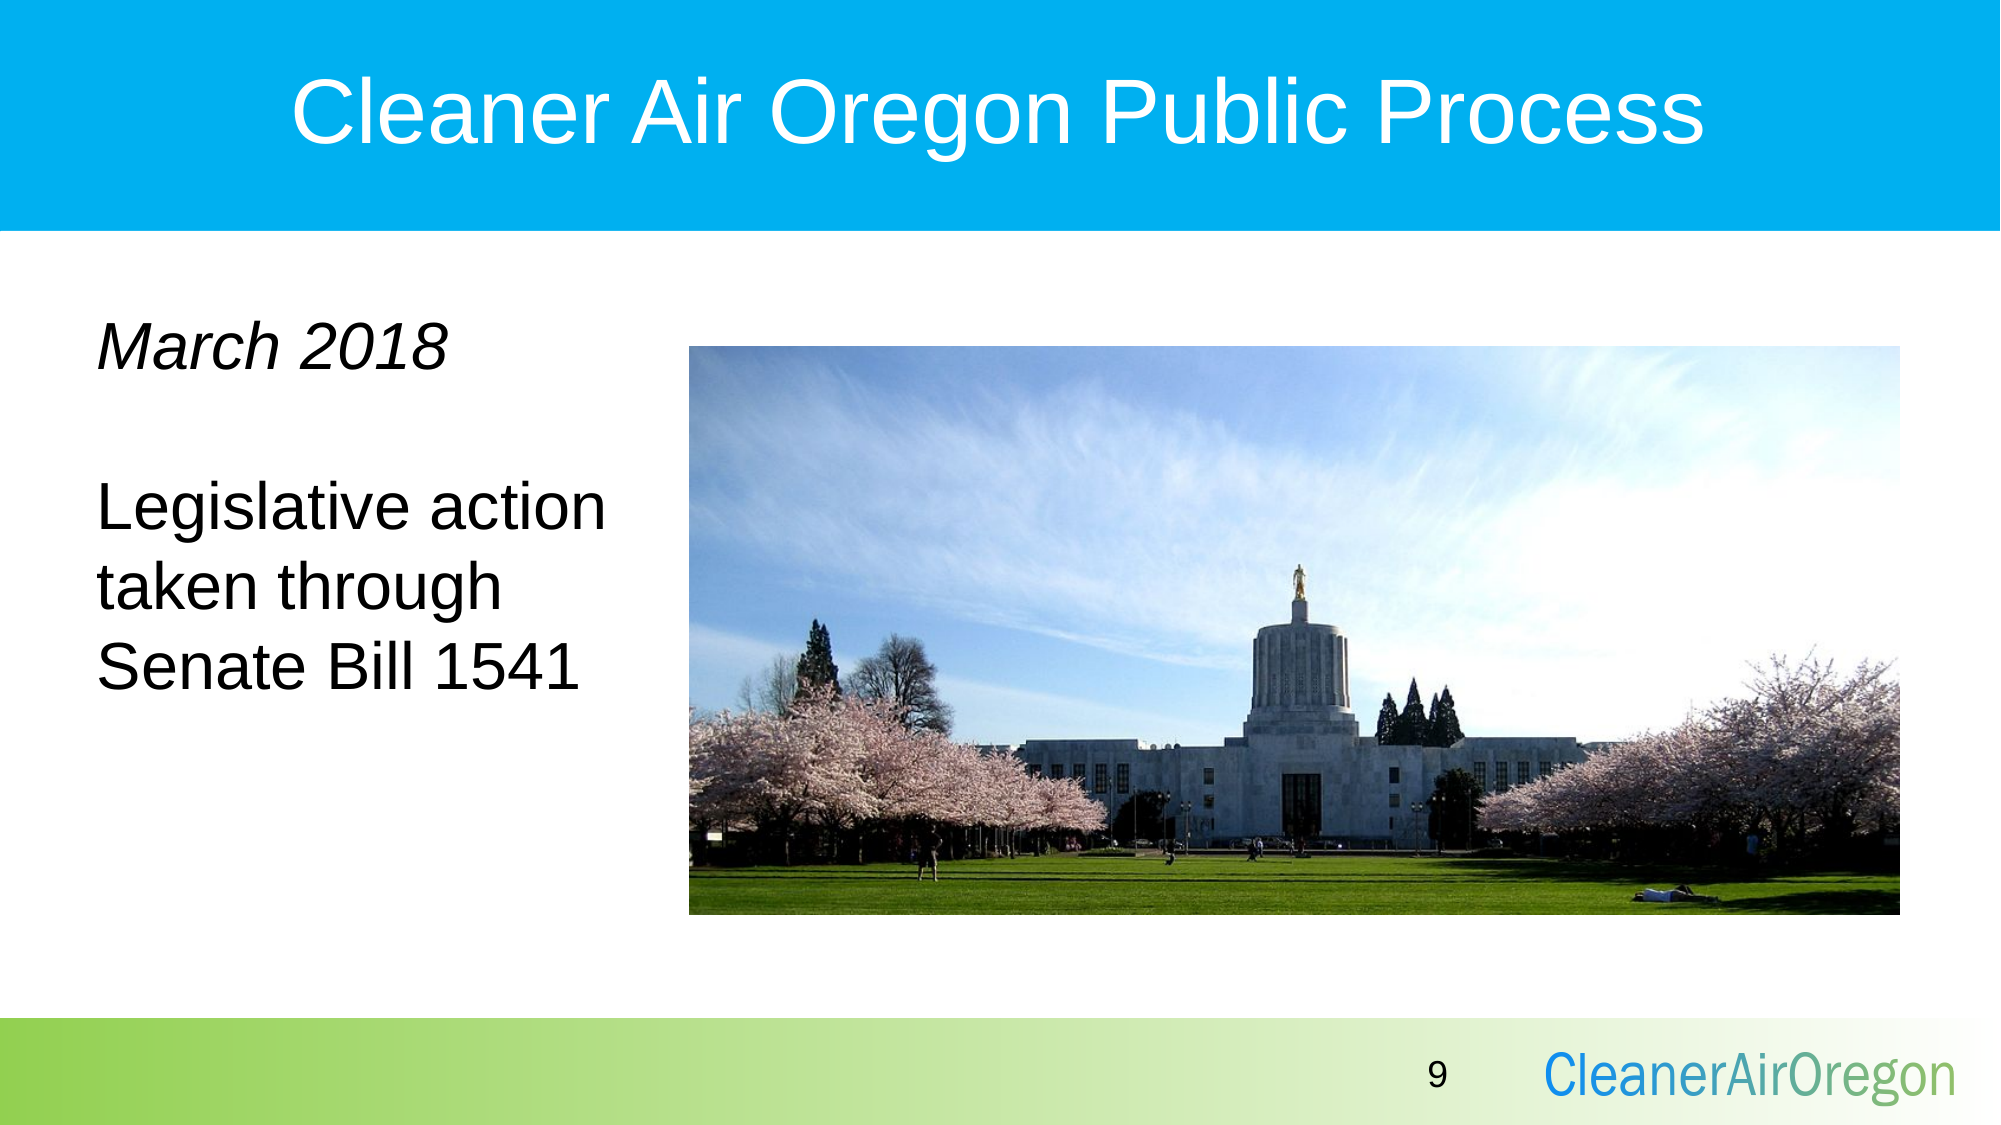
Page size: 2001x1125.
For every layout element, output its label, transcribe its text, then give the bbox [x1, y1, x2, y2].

picture [1498, 1031, 2000, 1125]
text_box March 2018 Legislative action taken through Senate Bill 1541 [81, 295, 690, 951]
slide_number 9 [1412, 1042, 1863, 1103]
title Cleaner Air Oregon Public Process [46, 19, 1952, 209]
picture [688, 346, 1901, 915]
